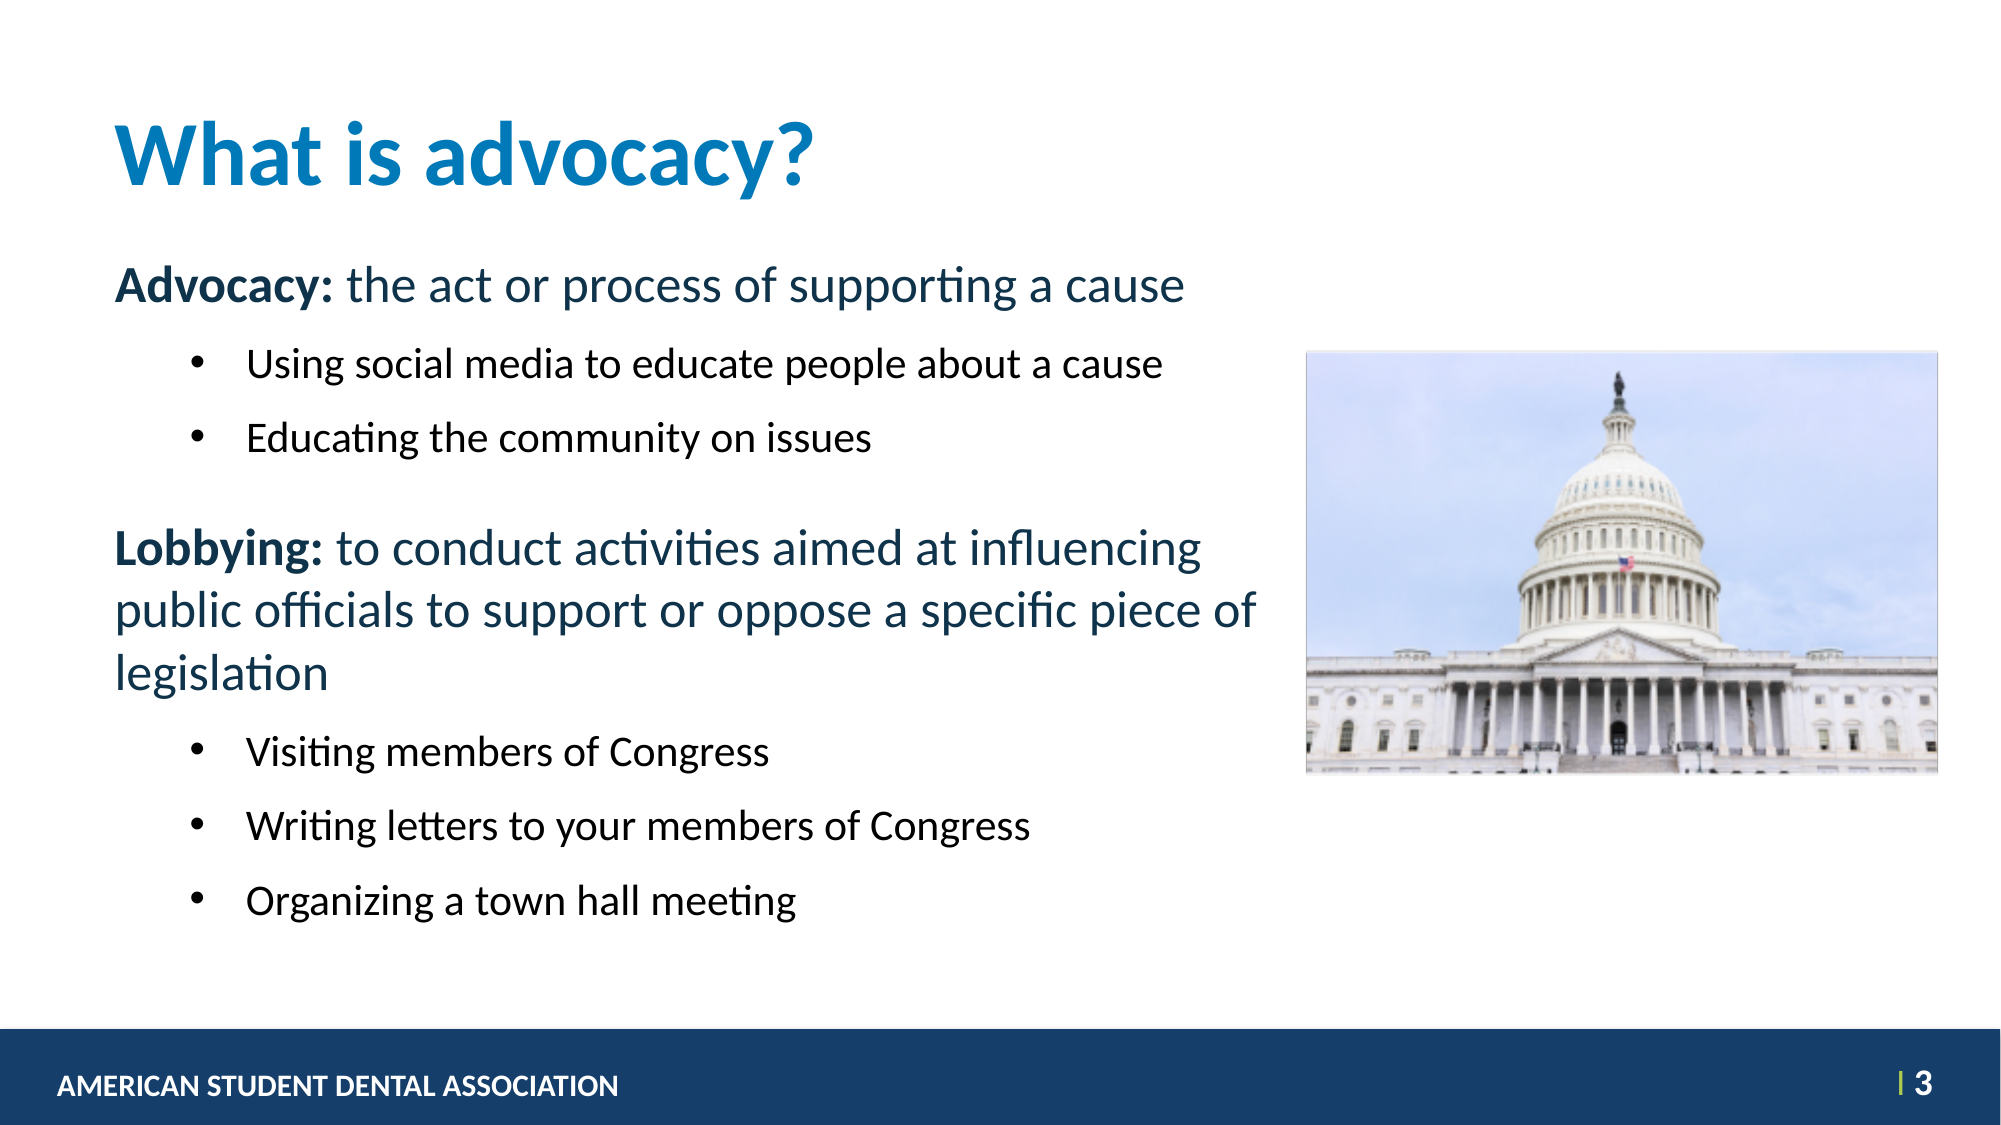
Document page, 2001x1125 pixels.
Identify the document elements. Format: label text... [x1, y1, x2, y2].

list Advocacy: the act or process of supporting a cause Using social media to educate people about a cause Educating the community on issues [99, 243, 1222, 505]
text_box Lobbying: to conduct activities aimed at influencing public officials to support or oppose a specific piece of legislation Visiting members of Congress Writing letters to your members of Congress Organizing a town hall meeting [99, 505, 1353, 1034]
picture [1228, 167, 2000, 958]
title What is advocacy? [99, 55, 1900, 243]
